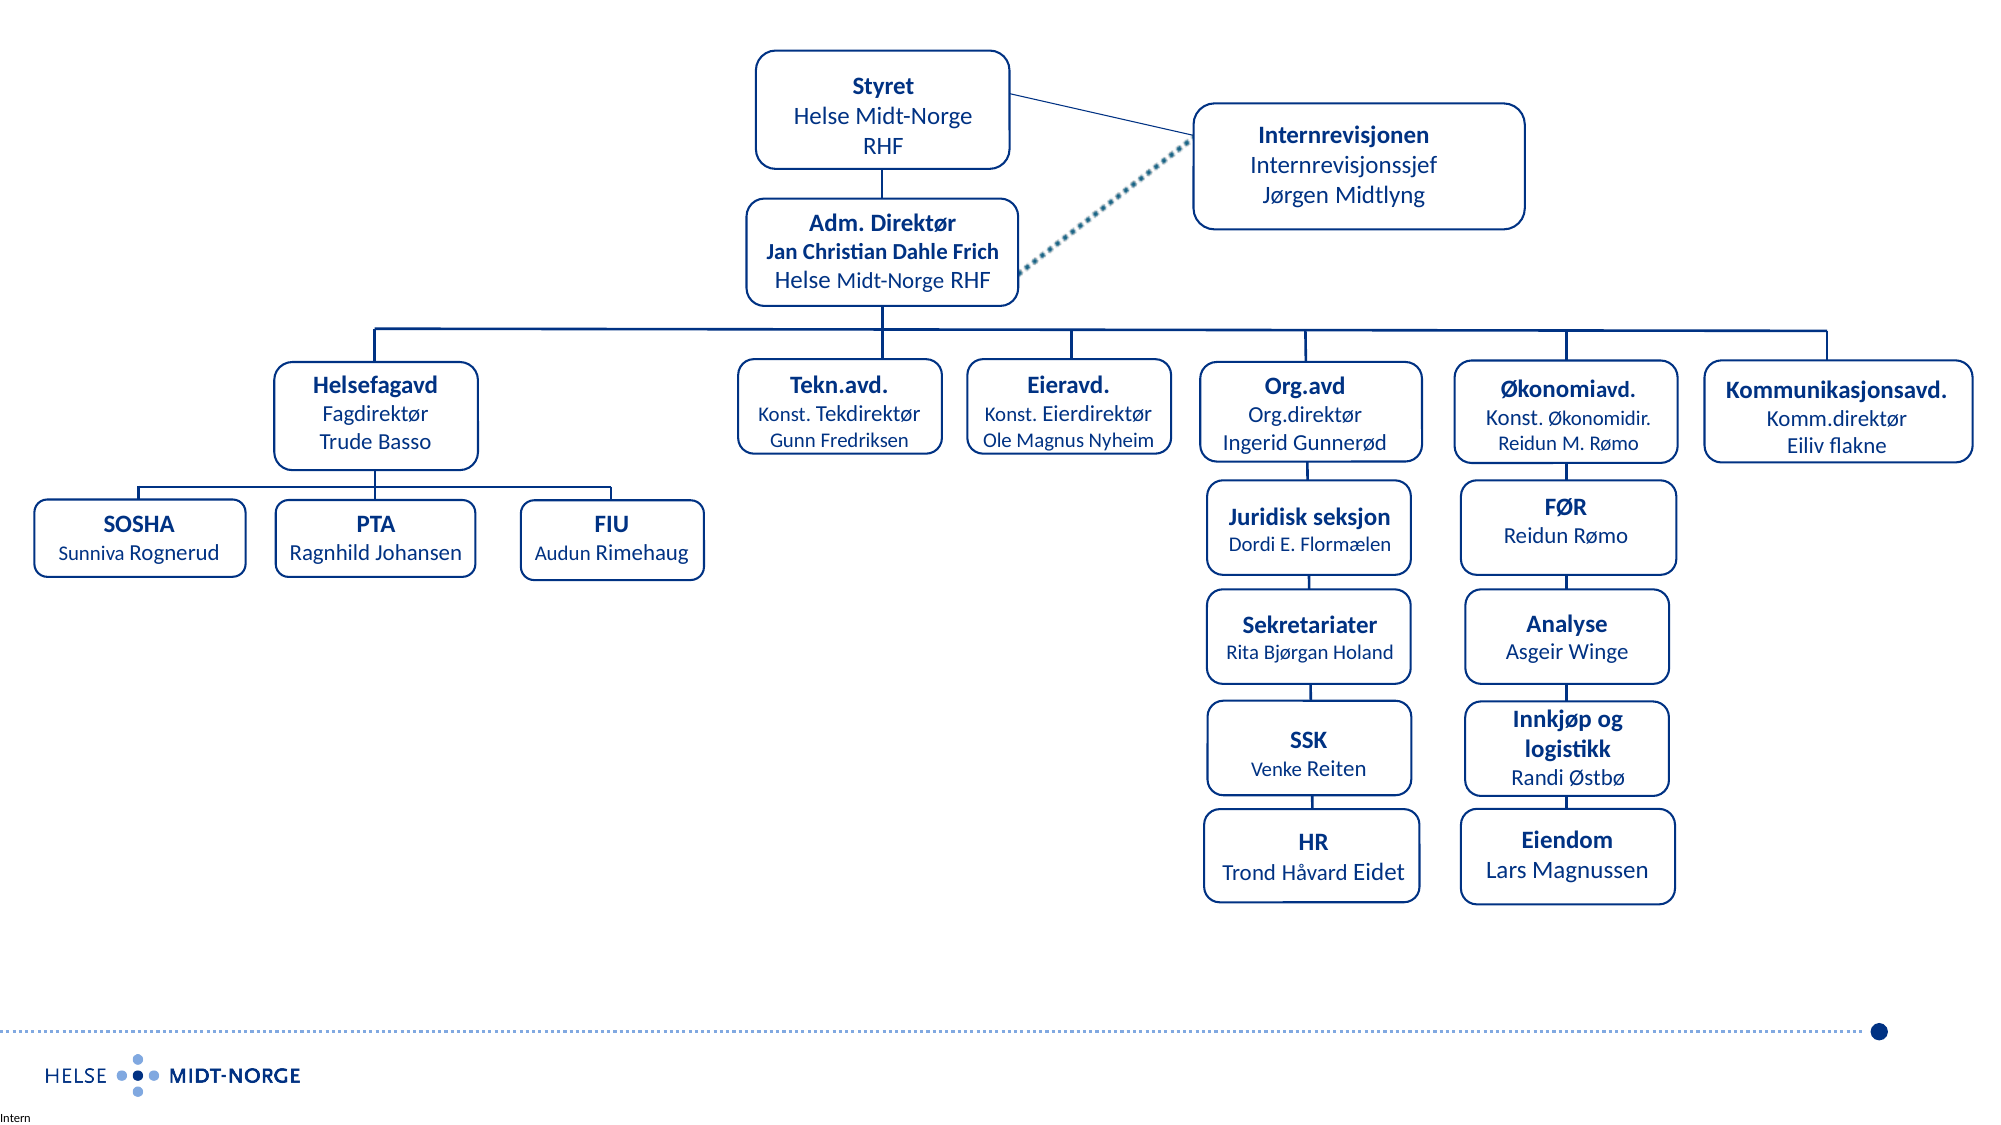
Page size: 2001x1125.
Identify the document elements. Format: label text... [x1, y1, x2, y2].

picture [1019, 111, 1192, 327]
text_box HR Trond Håvard Eidet [1314, 817, 1428, 893]
text_box [1205, 588, 1305, 685]
text_box [1459, 483, 1566, 576]
text_box Innkjøp og logistikk Randi Østbø [1459, 694, 1566, 797]
text_box [1417, 365, 1424, 459]
text_box [1567, 359, 1679, 460]
text_box [754, 49, 1011, 170]
text_box Økonomiavd. Konst. Økonomidir. Reidun M. Rømo [1567, 364, 1673, 463]
text_box [1828, 359, 1974, 458]
text_box Økonomiavd. Konst. Økonomidir. Reidun M. Rømo [1464, 364, 1566, 463]
text_box [1314, 699, 1413, 716]
text_box Helsefagavd Fagdirektør Trude Basso [258, 361, 494, 462]
text_box [1464, 672, 1566, 685]
text_box SSK Venke Reiten [1202, 716, 1305, 789]
text_box [1205, 808, 1305, 817]
text_box [1453, 359, 1566, 463]
text_box Analyse Asgeir Winge [1464, 599, 1566, 672]
text_box [1314, 808, 1419, 817]
text_box Juridisk seksjon Dordi E. Flormælen [1314, 493, 1413, 564]
text_box HR Trond Håvard Eidet [1199, 817, 1305, 893]
text_box [1314, 479, 1412, 493]
text_box Adm. Direktør Jan Christian Dahle Frich Helse Midt-Norge RHF [751, 198, 1015, 328]
text_box [1567, 672, 1670, 685]
text_box [1204, 893, 1420, 904]
text_box Styret Helse Midt-Norge RHF [771, 62, 996, 197]
text_box [1314, 789, 1410, 797]
text_box SSK Venke Reiten [1314, 716, 1416, 789]
text_box [1015, 204, 1020, 300]
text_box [1305, 331, 1314, 894]
text_box SOSHA Sunniva Rognerud [36, 500, 242, 573]
text_box Eieravd. Konst. Eierdirektør Ole Magnus Nyheim [964, 361, 1173, 459]
text_box [278, 573, 474, 578]
text_box PTA Ragnhild Johansen [268, 499, 484, 573]
text_box Sekretariater Rita Bjørgan Holand [1314, 601, 1410, 672]
text_box Kommunikasjonsavd. Komm.direktør Eiliv flakne [1705, 365, 1969, 466]
text_box Innkjøp og logistikk Randi Østbø [1567, 694, 1677, 797]
picture [46, 1054, 300, 1097]
text_box [276, 462, 477, 472]
text_box [1314, 588, 1412, 685]
text_box [1463, 807, 1566, 815]
text_box [745, 203, 751, 302]
text_box Eiendom Lars Magnussen [1442, 815, 1693, 891]
text_box [1567, 807, 1673, 815]
text_box [1567, 588, 1669, 599]
text_box Tekn.avd. Konst. Tekdirektør Gunn Fredriksen [735, 361, 944, 459]
text_box Internrevisjonen Internrevisjonssjef Jørgen Midtlyng [1235, 111, 1453, 217]
text_box [1314, 564, 1412, 576]
text_box Org.avd Org.direktør Ingerid Gunnerød [1314, 362, 1417, 462]
text_box [1708, 359, 1827, 365]
text_box Analyse Asgeir Winge [1567, 599, 1670, 672]
text_box Sekretariater Rita Bjørgan Holand [1210, 601, 1305, 672]
text_box [1192, 102, 1526, 231]
text_box [1567, 479, 1678, 576]
text_box Juridisk seksjon Dordi E. Flormælen [1207, 493, 1305, 564]
text_box FØR Reidun Rømo [1466, 482, 1566, 556]
text_box [33, 502, 247, 578]
text_box [1465, 588, 1566, 599]
text_box Org.avd Org.direktør Ingerid Gunnerød [1193, 362, 1305, 462]
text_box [981, 87, 1195, 136]
text_box FØR Reidun Rømo [1567, 482, 1666, 556]
text_box [1460, 891, 1676, 906]
text_box [1206, 479, 1305, 576]
text_box [1209, 789, 1305, 797]
text_box [1206, 699, 1305, 716]
text_box FIU Audun Rimehaug [504, 500, 720, 603]
